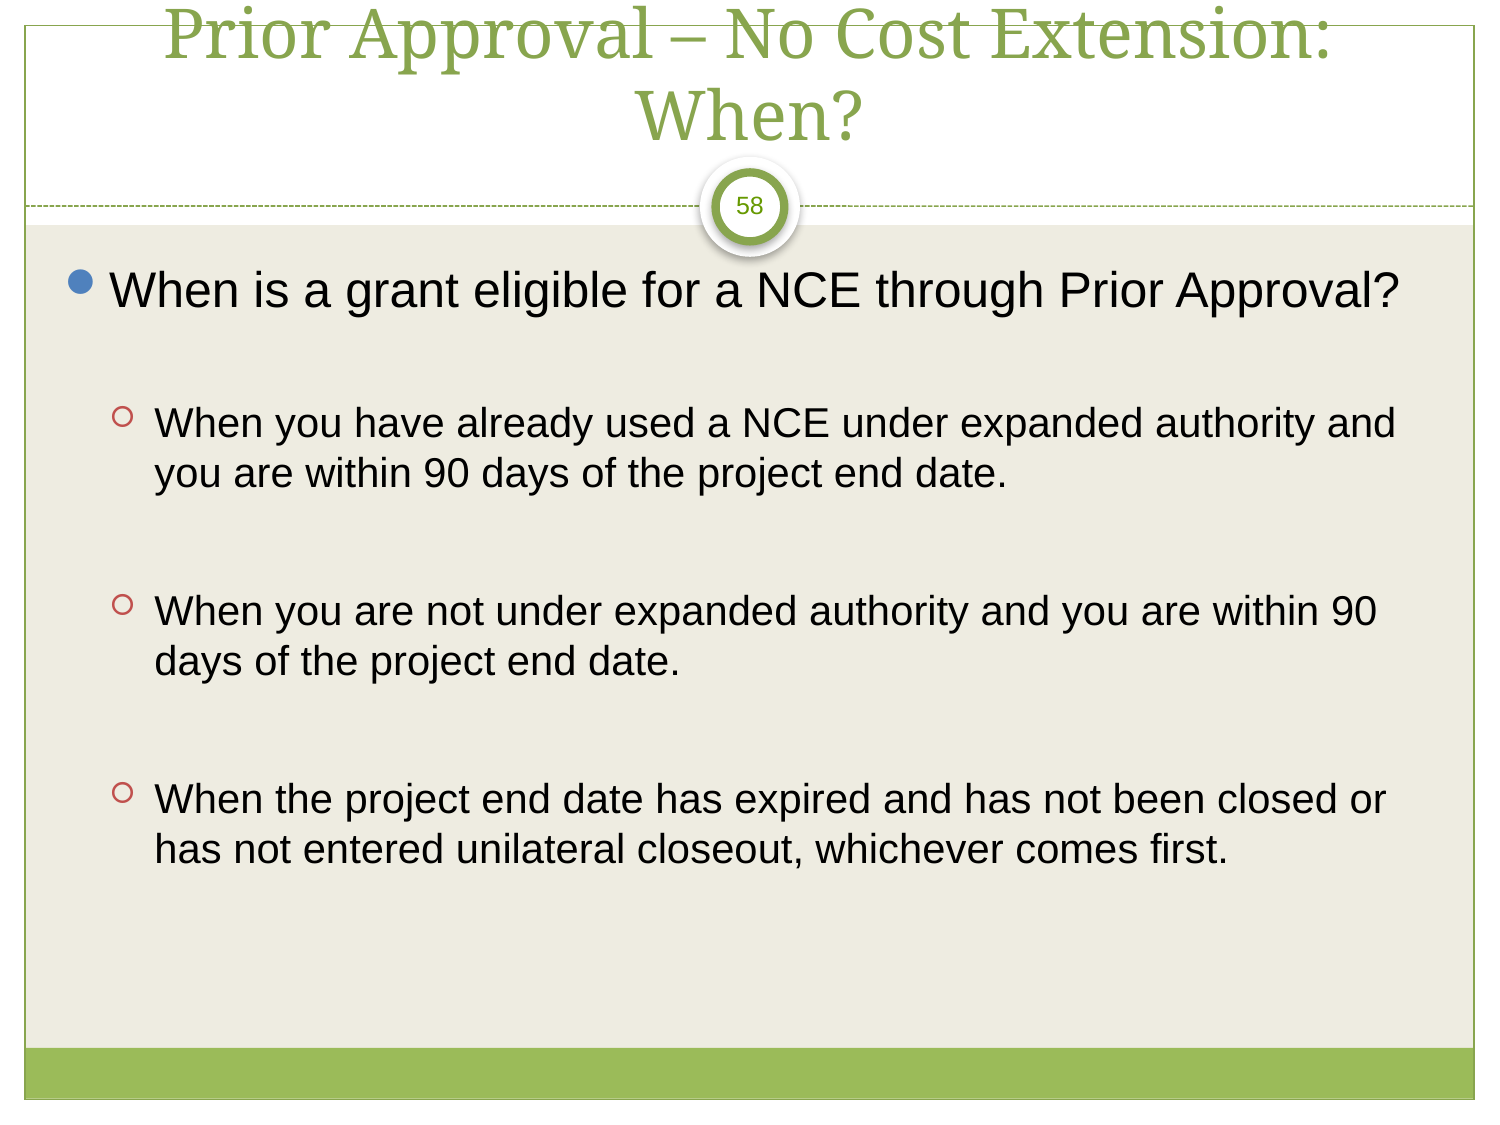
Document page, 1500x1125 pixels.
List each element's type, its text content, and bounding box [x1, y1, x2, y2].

title Prior Approval – No Cost Extension: When? [49, 37, 1450, 162]
list When is a grant eligible for a NCE through Prior Approval? When you have already used a NCE under expanded authority and you are within 90 days of the project end date. When you are not under expanded authority and you are within 90 days of the project end date. When the project end date has expired and has not been closed or has not entered unilateral closeout, whichever comes first. [49, 249, 1445, 1026]
